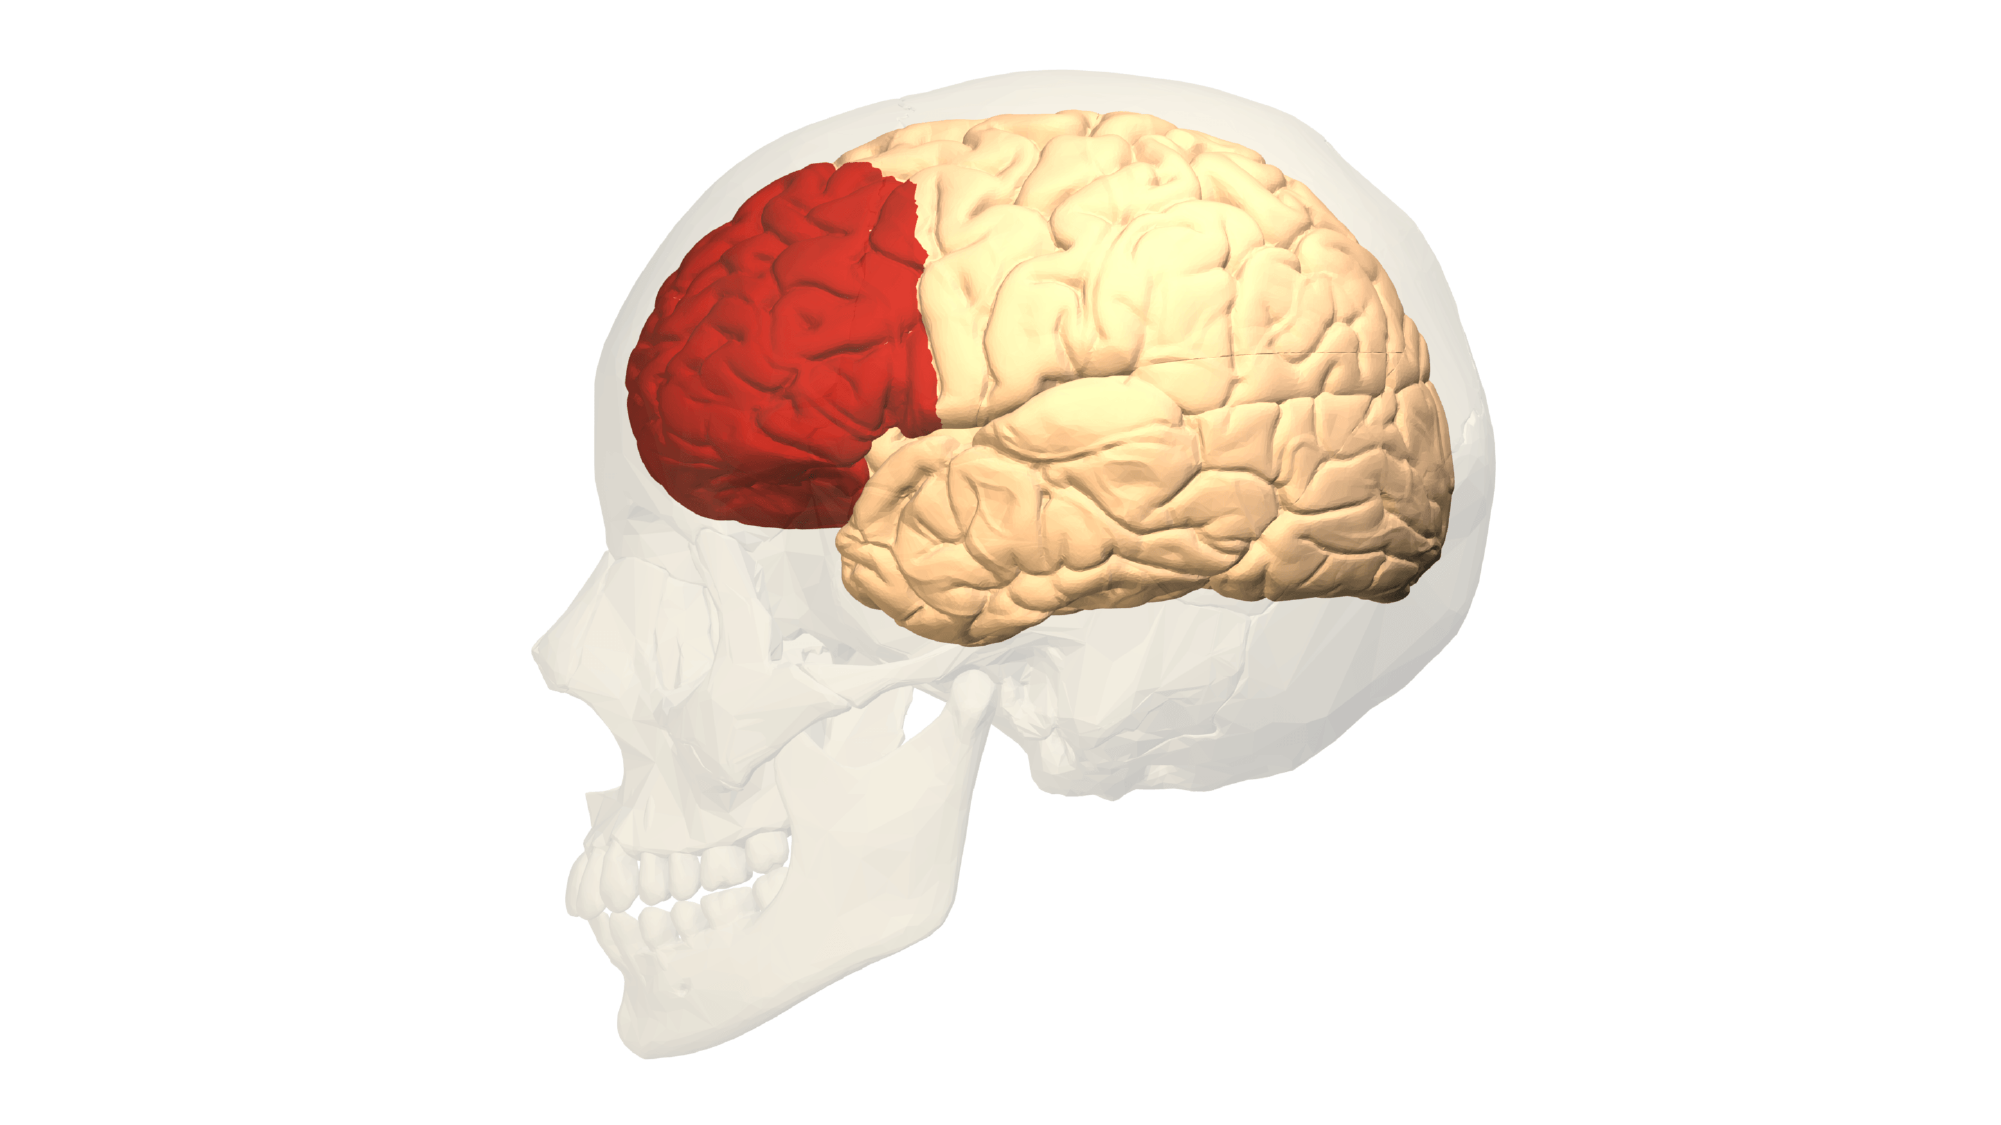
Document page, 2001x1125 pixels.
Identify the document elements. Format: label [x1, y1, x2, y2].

picture [446, 9, 1554, 1116]
